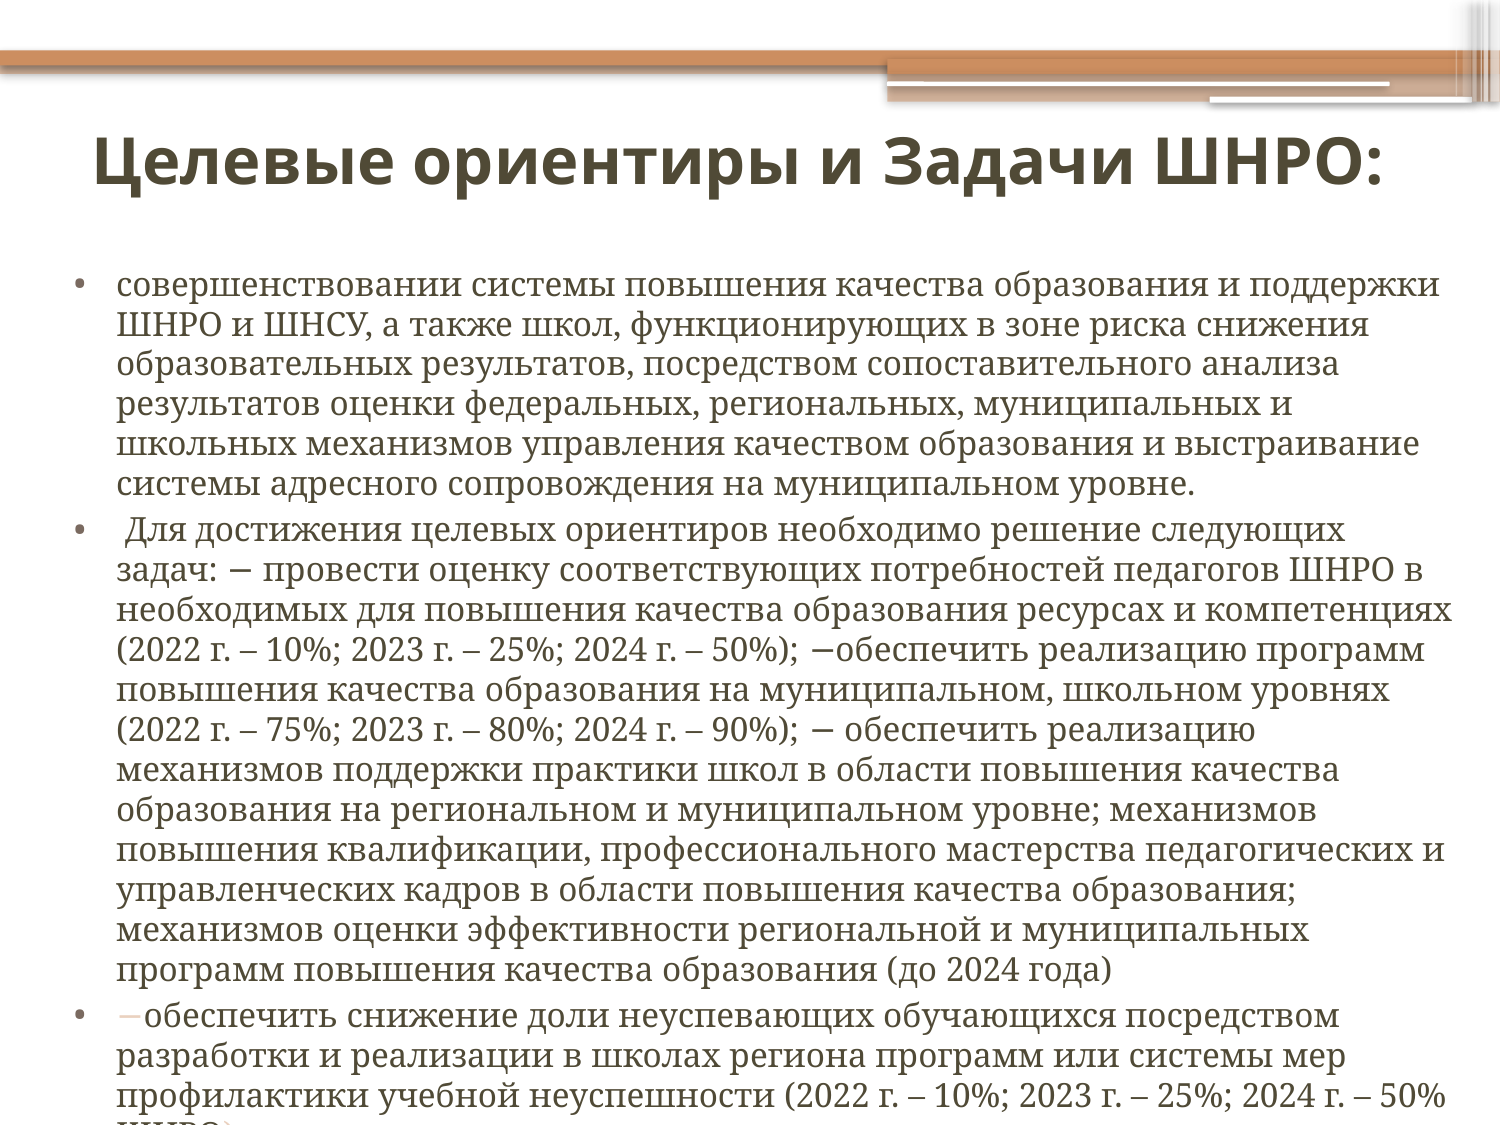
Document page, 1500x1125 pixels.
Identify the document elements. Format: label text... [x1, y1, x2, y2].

list совершенствовании системы повышения качества образования и поддержки ШНРО и ШНСУ, а также школ, функционирующих в зоне риска снижения образовательных результатов, посредством сопоставительного анализа результатов оценки федеральных, региональных, муниципальных и школьных механизмов управления качеством образования и выстраивание системы адресного сопровождения на муниципальном уровне. Для достижения целевых ориентиров необходимо решение следующих задач: − провести оценку соответствующих потребностей педагогов ШНРО в необходимых для повышения качества образования ресурсах и компетенциях (2022 г. – 10%; 2023 г. – 25%; 2024 г. – 50%); −обеспечить реализацию программ повышения качества образования на муниципальном, школьном уровнях (2022 г. – 75%; 2023 г. – 80%; 2024 г. – 90%); − обеспечить реализацию механизмов поддержки практики школ в области повышения качества образования на региональном и муниципальном уровне; механизмов повышения квалификации, профессионального мастерства педагогических и управленческих кадров в области повышения качества образования; механизмов оценки эффективности региональной и муниципальных программ повышения качества образования (до 2024 года) −обеспечить снижение доли неуспевающих обучающихся посредством разработки и реализации в школах региона программ или системы мер профилактики учебной неуспешности (2022 г. – 10%; 2023 г. – 25%; 2024 г. – 50% ШНРО) [41, 255, 1471, 1125]
title Целевые ориентиры и Задачи ШНРО: [76, 19, 1427, 220]
